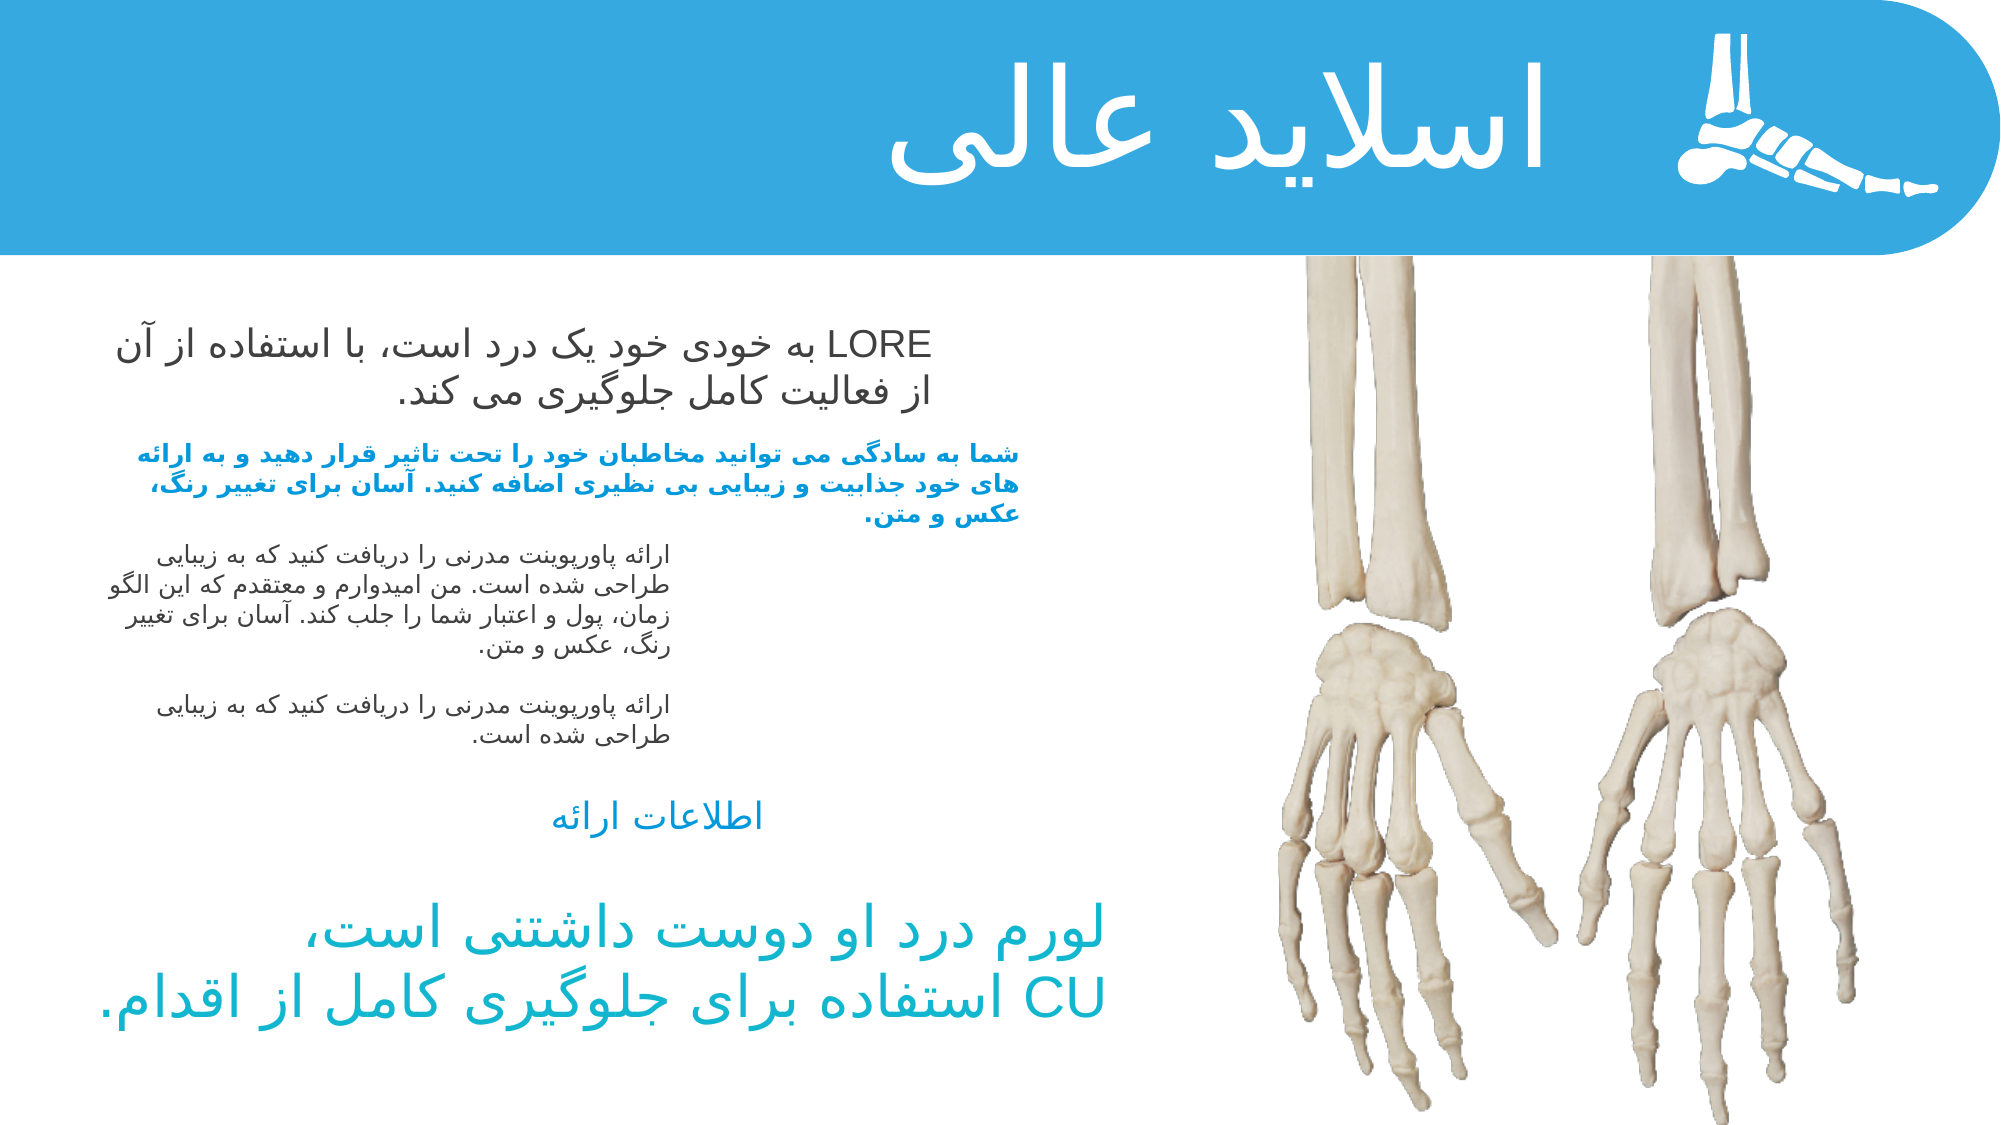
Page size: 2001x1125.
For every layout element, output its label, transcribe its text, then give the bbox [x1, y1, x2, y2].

text_box LORE به خودی خود یک درد است، با استفاده از آن از فعالیت کامل جلوگیری می کند. [82, 311, 947, 420]
picture [1278, 256, 1859, 1125]
text_box شما به سادگی می توانید مخاطبان خود را تحت تاثیر قرار دهید و به ارائه های خود جذابیت و زیبایی بی نظیری اضافه کنید. آسان برای تغییر رنگ، عکس و متن. [82, 429, 1036, 535]
text_box اسلاید عالی [38, 23, 1569, 203]
text_box ارائه پاورپوینت مدرنی را دریافت کنید که به زیبایی طراحی شده است. من امیدوارم و معتقدم که این الگو زمان، پول و اعتبار شما را جلب کند. آسان برای تغییر رنگ، عکس و متن. ارائه پاورپوینت مدرنی را دریافت کنید که به زیبایی طراحی شده است. [82, 535, 687, 756]
text_box اطلاعات ارائه [82, 784, 779, 845]
text_box لورم درد او دوست داشتنی است، CU استفاده برای جلوگیری کامل از اقدام. [76, 882, 1123, 1037]
